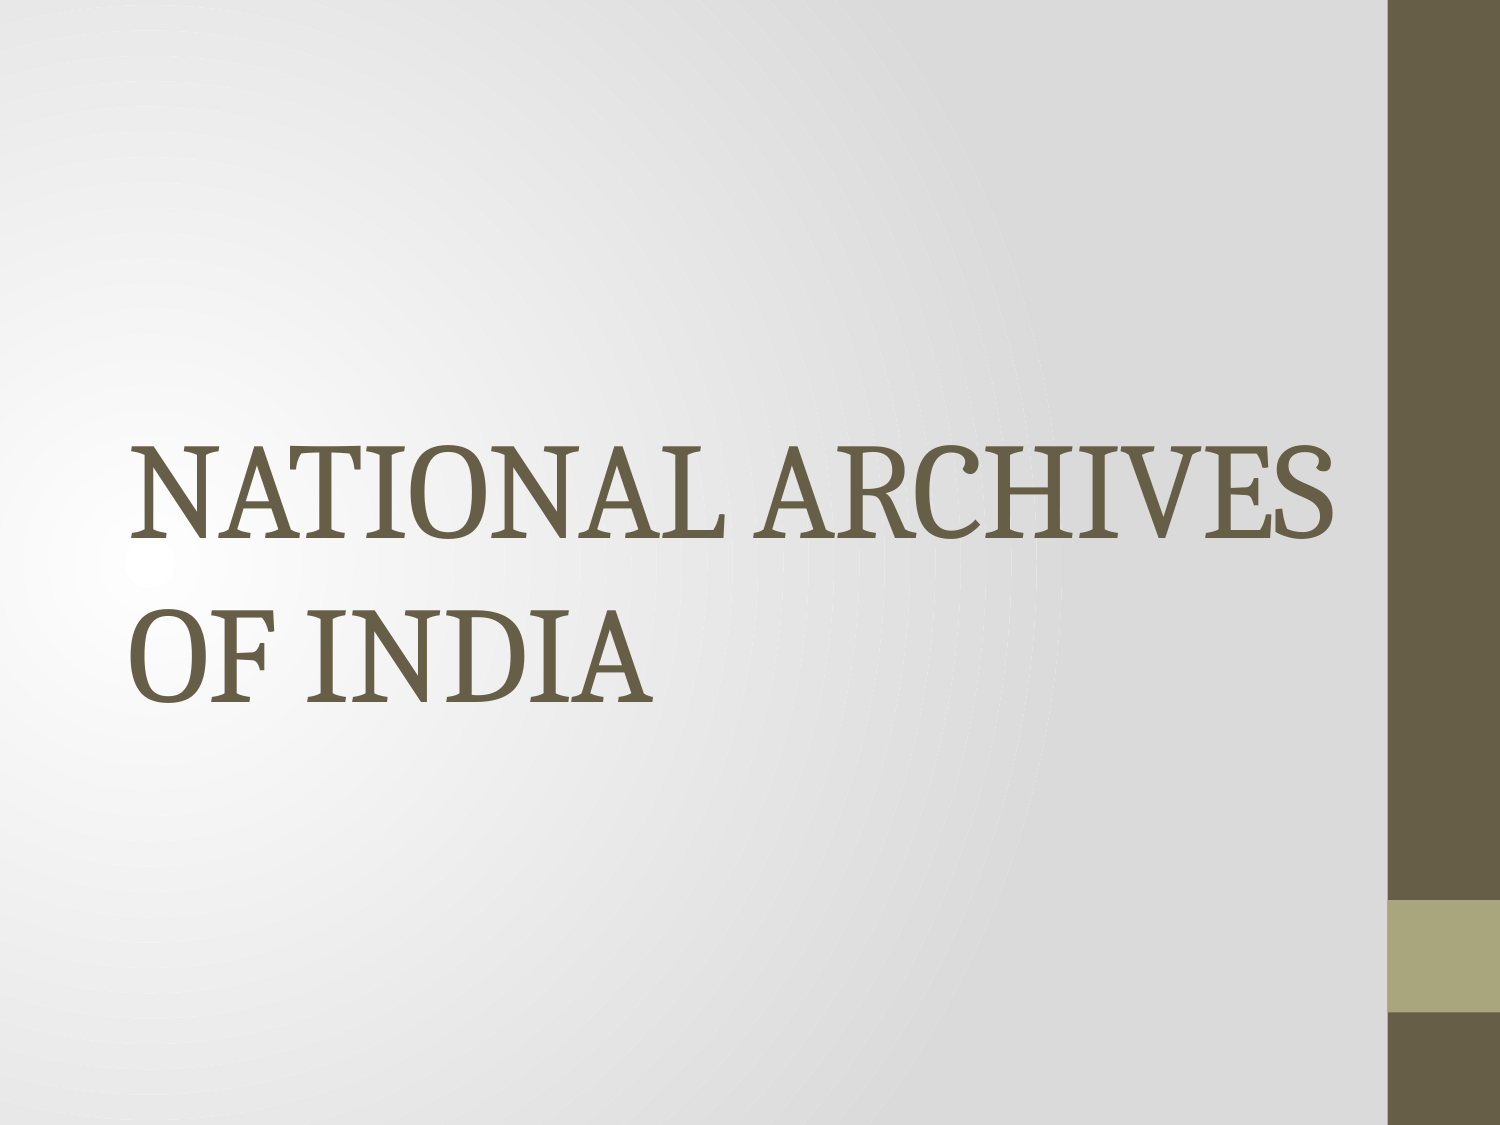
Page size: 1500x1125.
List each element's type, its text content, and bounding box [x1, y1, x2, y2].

title NATIONAL ARCHIVES OF INDIA [112, 312, 1350, 738]
